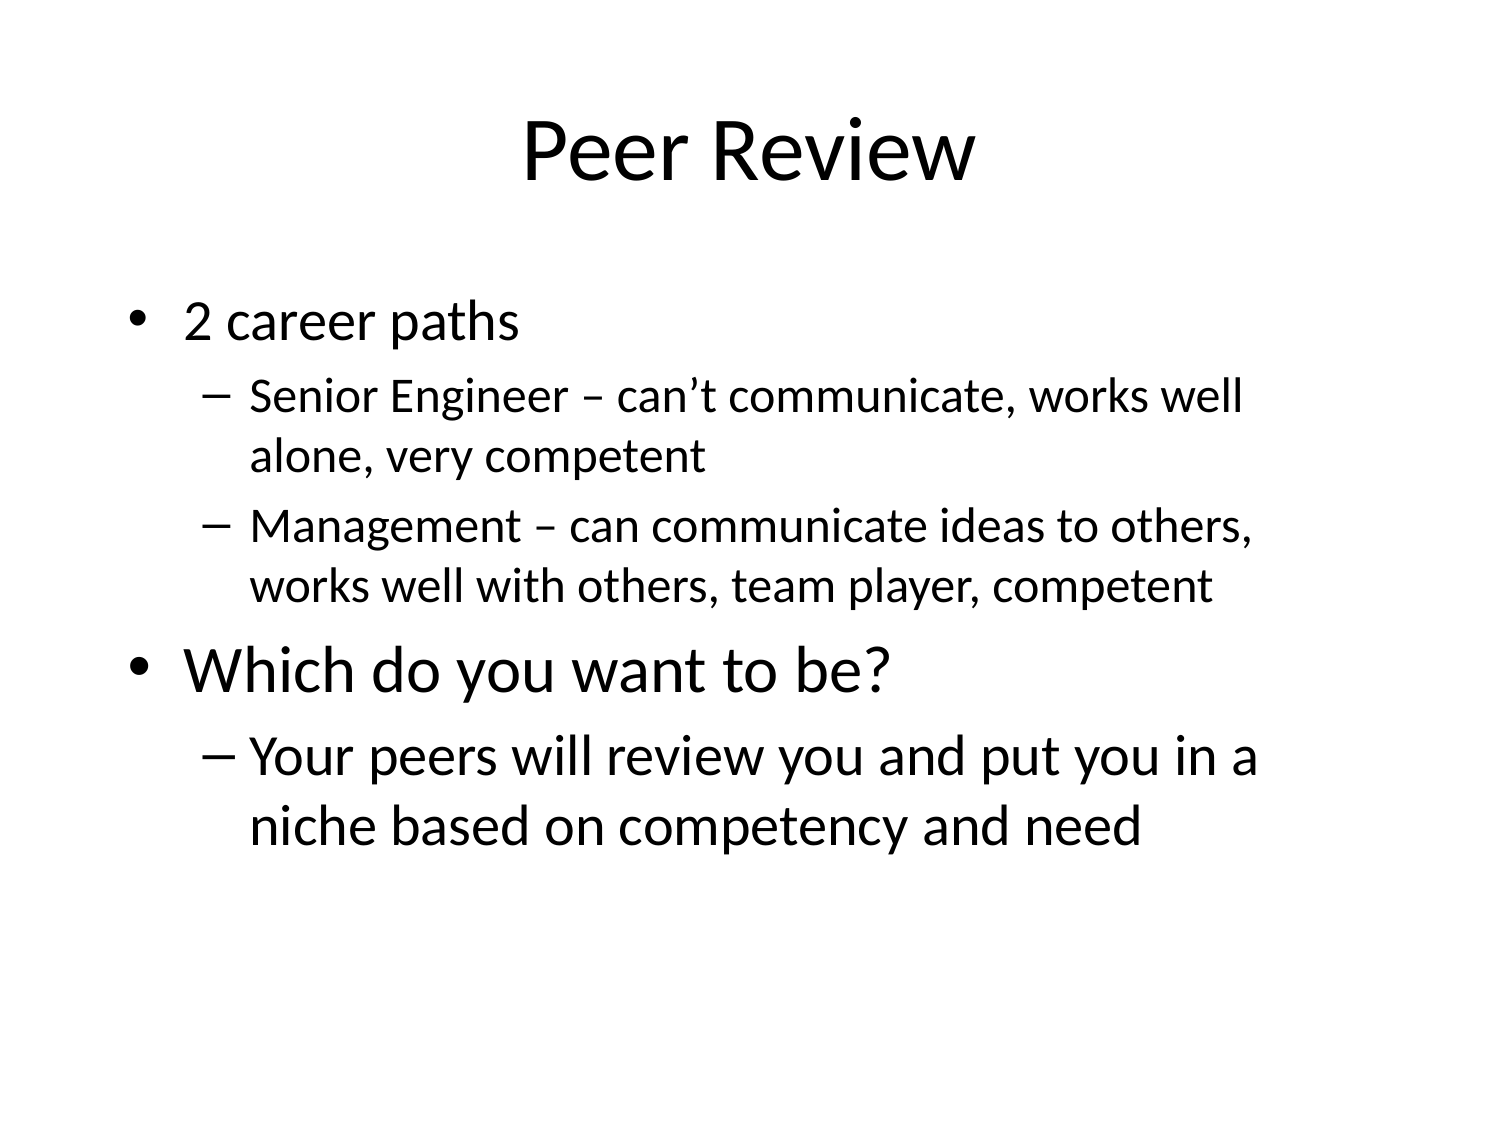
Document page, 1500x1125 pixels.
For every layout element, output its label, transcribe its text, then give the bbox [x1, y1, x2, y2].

list 2 career paths Senior Engineer – can’t communicate, works well alone, very competent Management – can communicate ideas to others, works well with others, team player, competent Which do you want to be? Your peers will review you and put you in a niche based on competency and need [112, 275, 1388, 1000]
title Peer Review [112, 50, 1388, 238]
